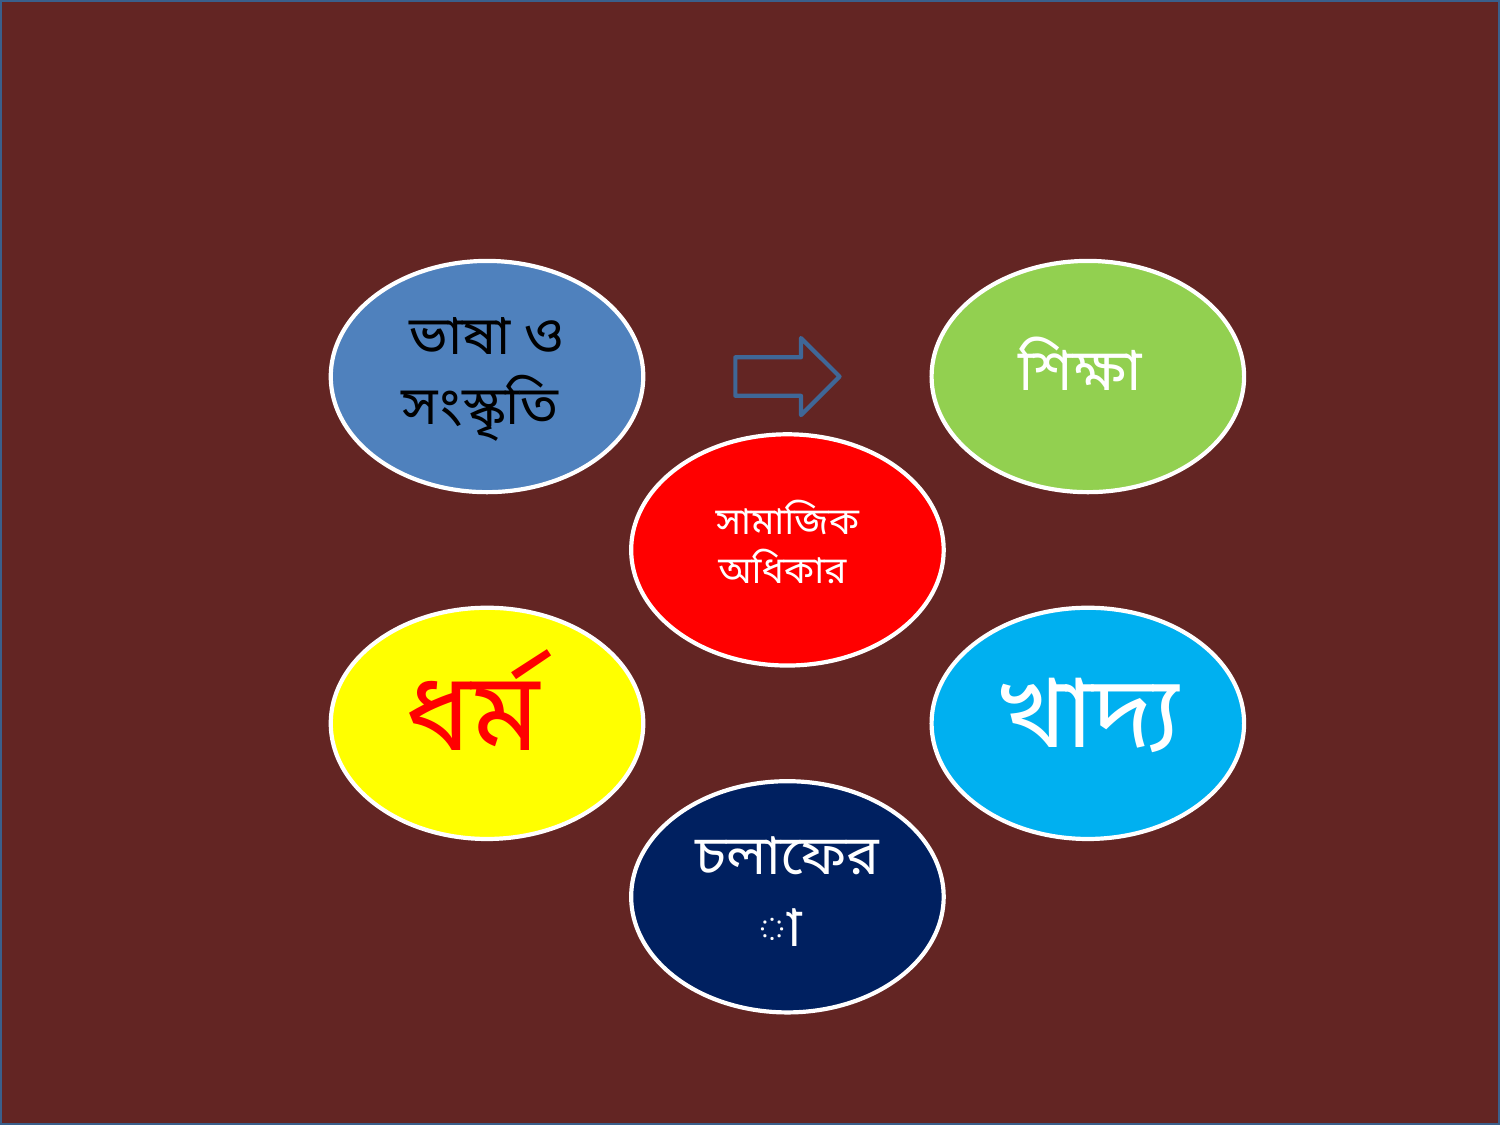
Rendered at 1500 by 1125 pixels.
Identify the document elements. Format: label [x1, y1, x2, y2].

text_box [162, 87, 1413, 1013]
text_box [0, 0, 1500, 1125]
